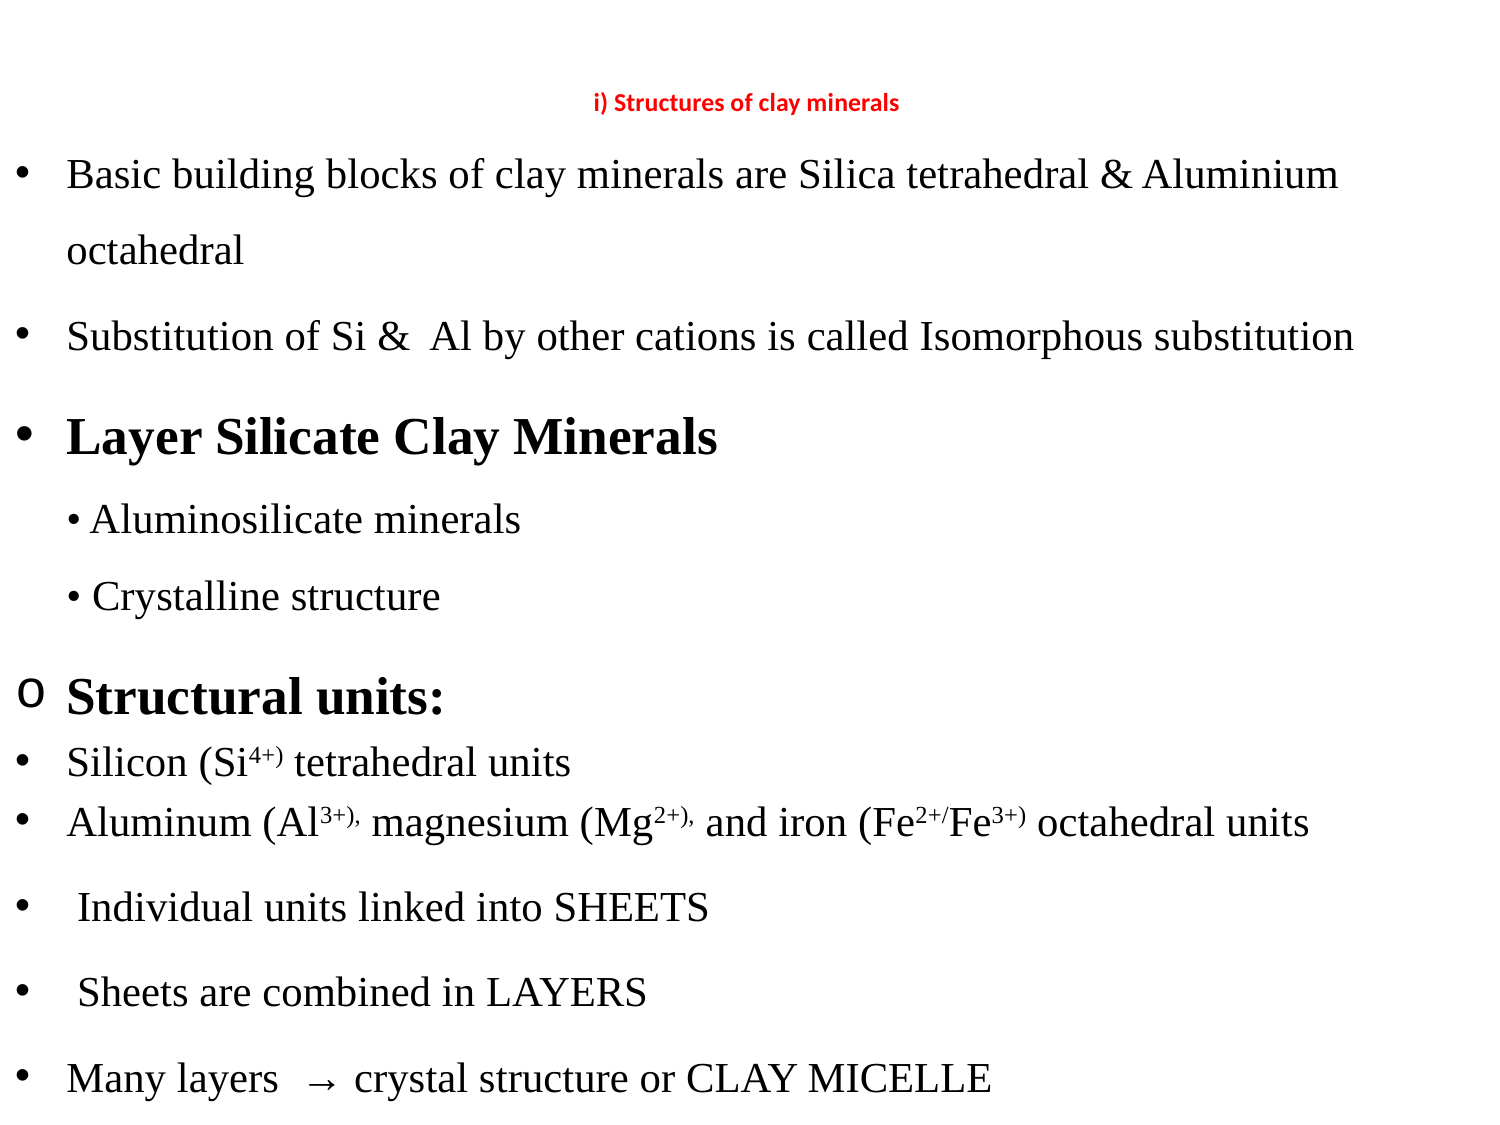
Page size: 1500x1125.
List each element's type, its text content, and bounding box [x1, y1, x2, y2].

title i) Structures of clay minerals [75, 0, 1425, 112]
list Basic building blocks of clay minerals are Silica tetrahedral & Aluminium octahedral Substitution of Si & Al by other cations is called Isomorphous substitution Layer Silicate Clay Minerals • Aluminosilicate minerals • Crystalline structure Structural units: Silicon (Si4+) tetrahedral units Aluminum (Al3+), magnesium (Mg2+), and iron (Fe2+/Fe3+) octahedral units Individual units linked into SHEETS Sheets are combined in LAYERS Many layers → crystal structure or CLAY MICELLE [0, 112, 1500, 1125]
